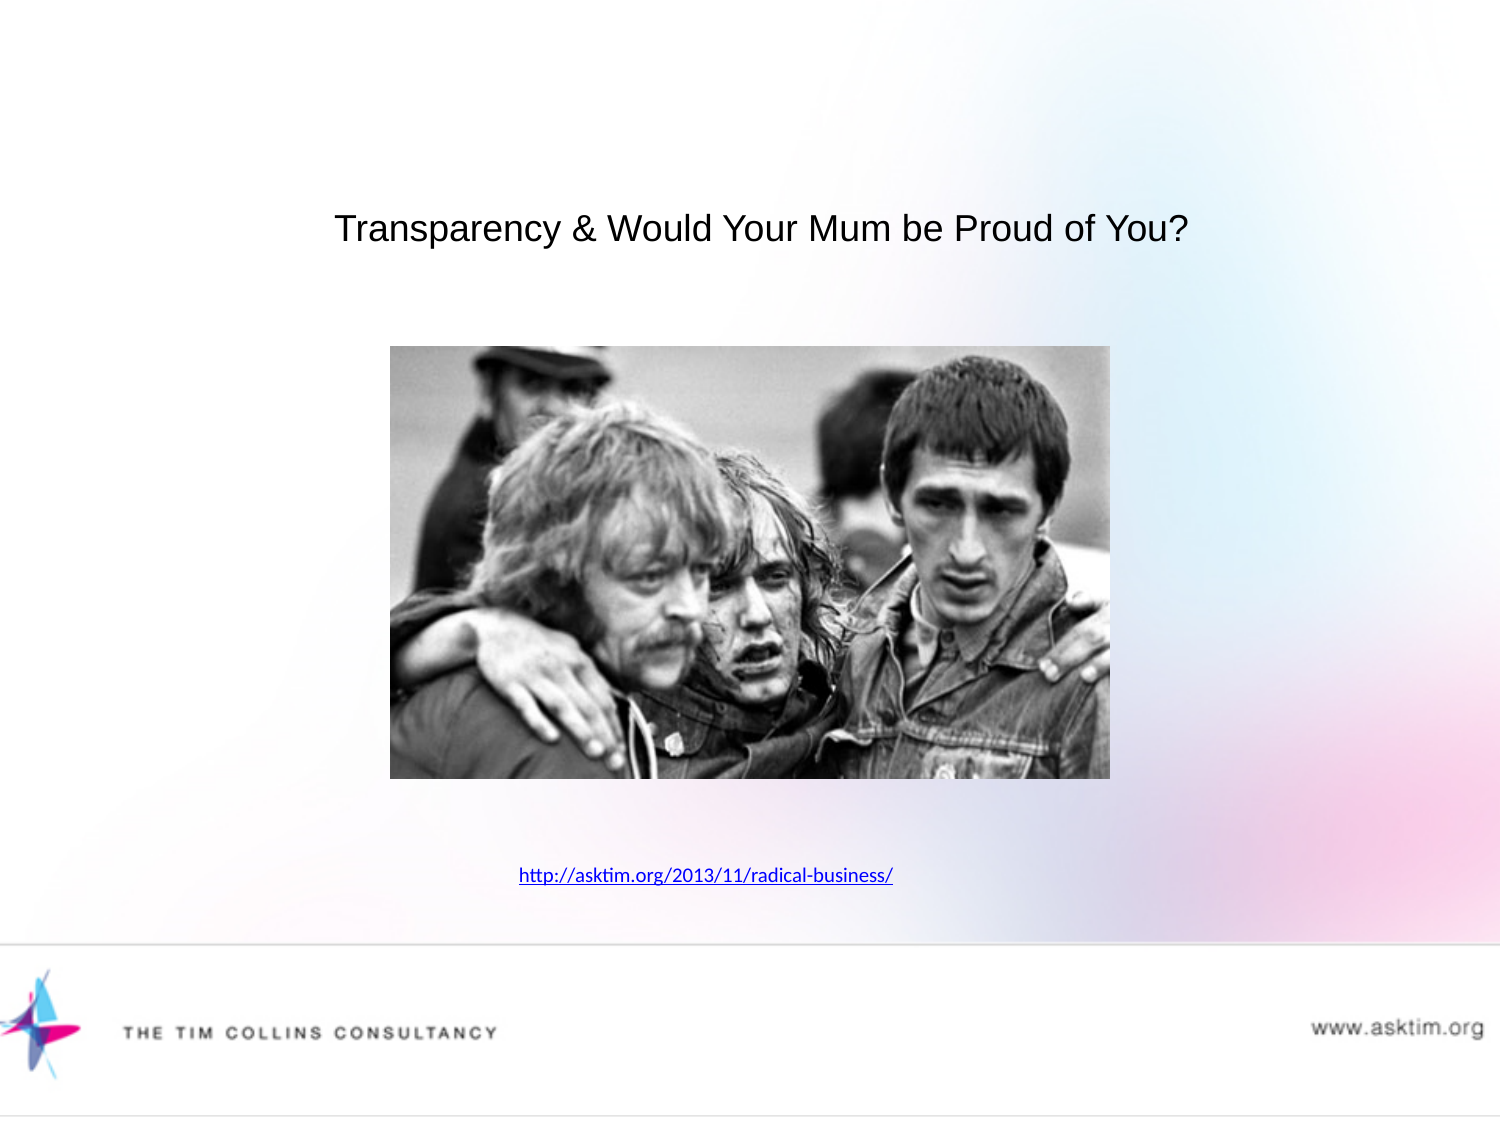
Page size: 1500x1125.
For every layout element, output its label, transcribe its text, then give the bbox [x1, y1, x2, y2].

text_box Transparency & Would Your Mum be Proud of You? [159, 196, 1365, 256]
picture [0, 0, 1500, 1120]
text_box http://asktim.org/2013/11/radical-business/ [390, 854, 1022, 894]
